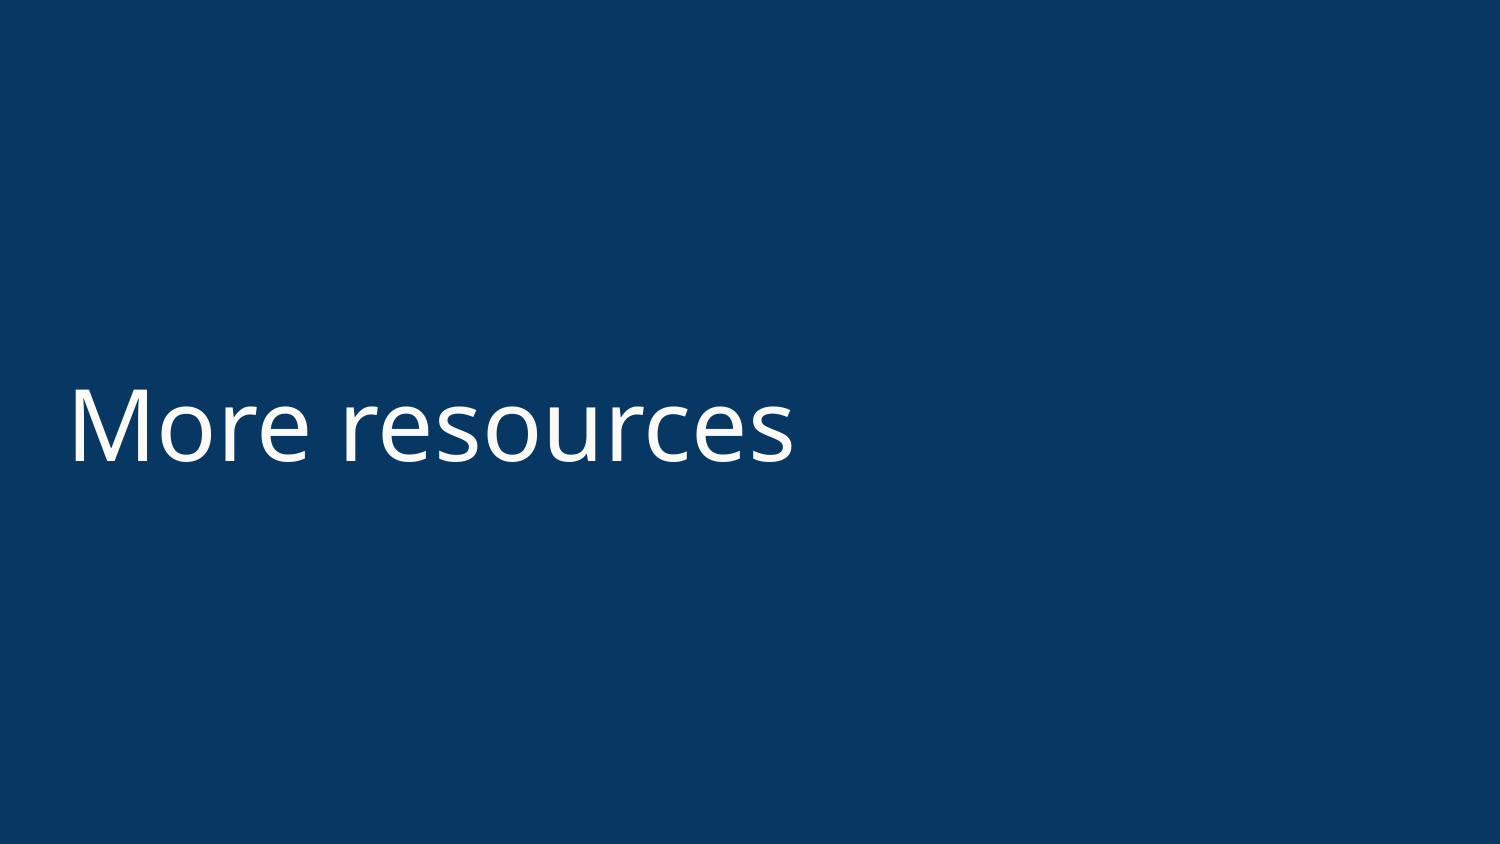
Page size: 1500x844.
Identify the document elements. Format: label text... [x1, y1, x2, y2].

title More resources [51, 352, 1449, 491]
